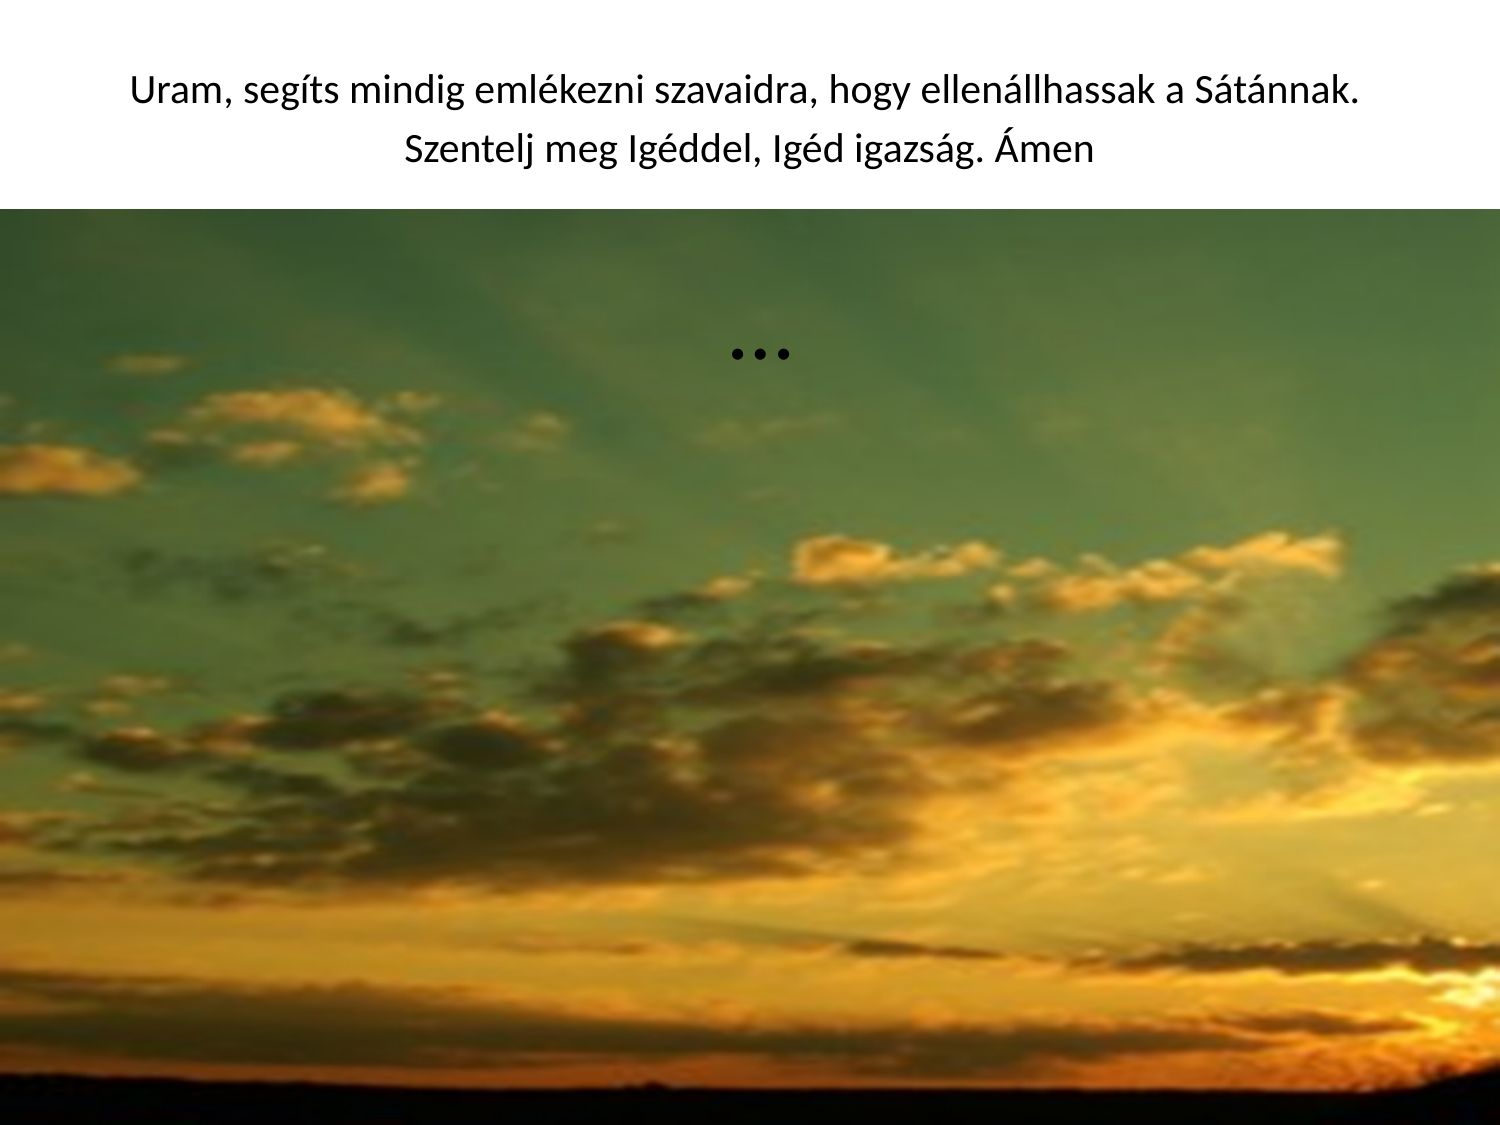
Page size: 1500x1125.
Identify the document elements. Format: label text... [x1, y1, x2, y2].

subtitle Uram, segíts mindig emlékezni szavaidra, hogy ellenállhassak a Sátánnak. Szentelj meg Igéddel, Igéd igazság. Ámen [0, 54, 1500, 209]
picture [0, 209, 1500, 1125]
